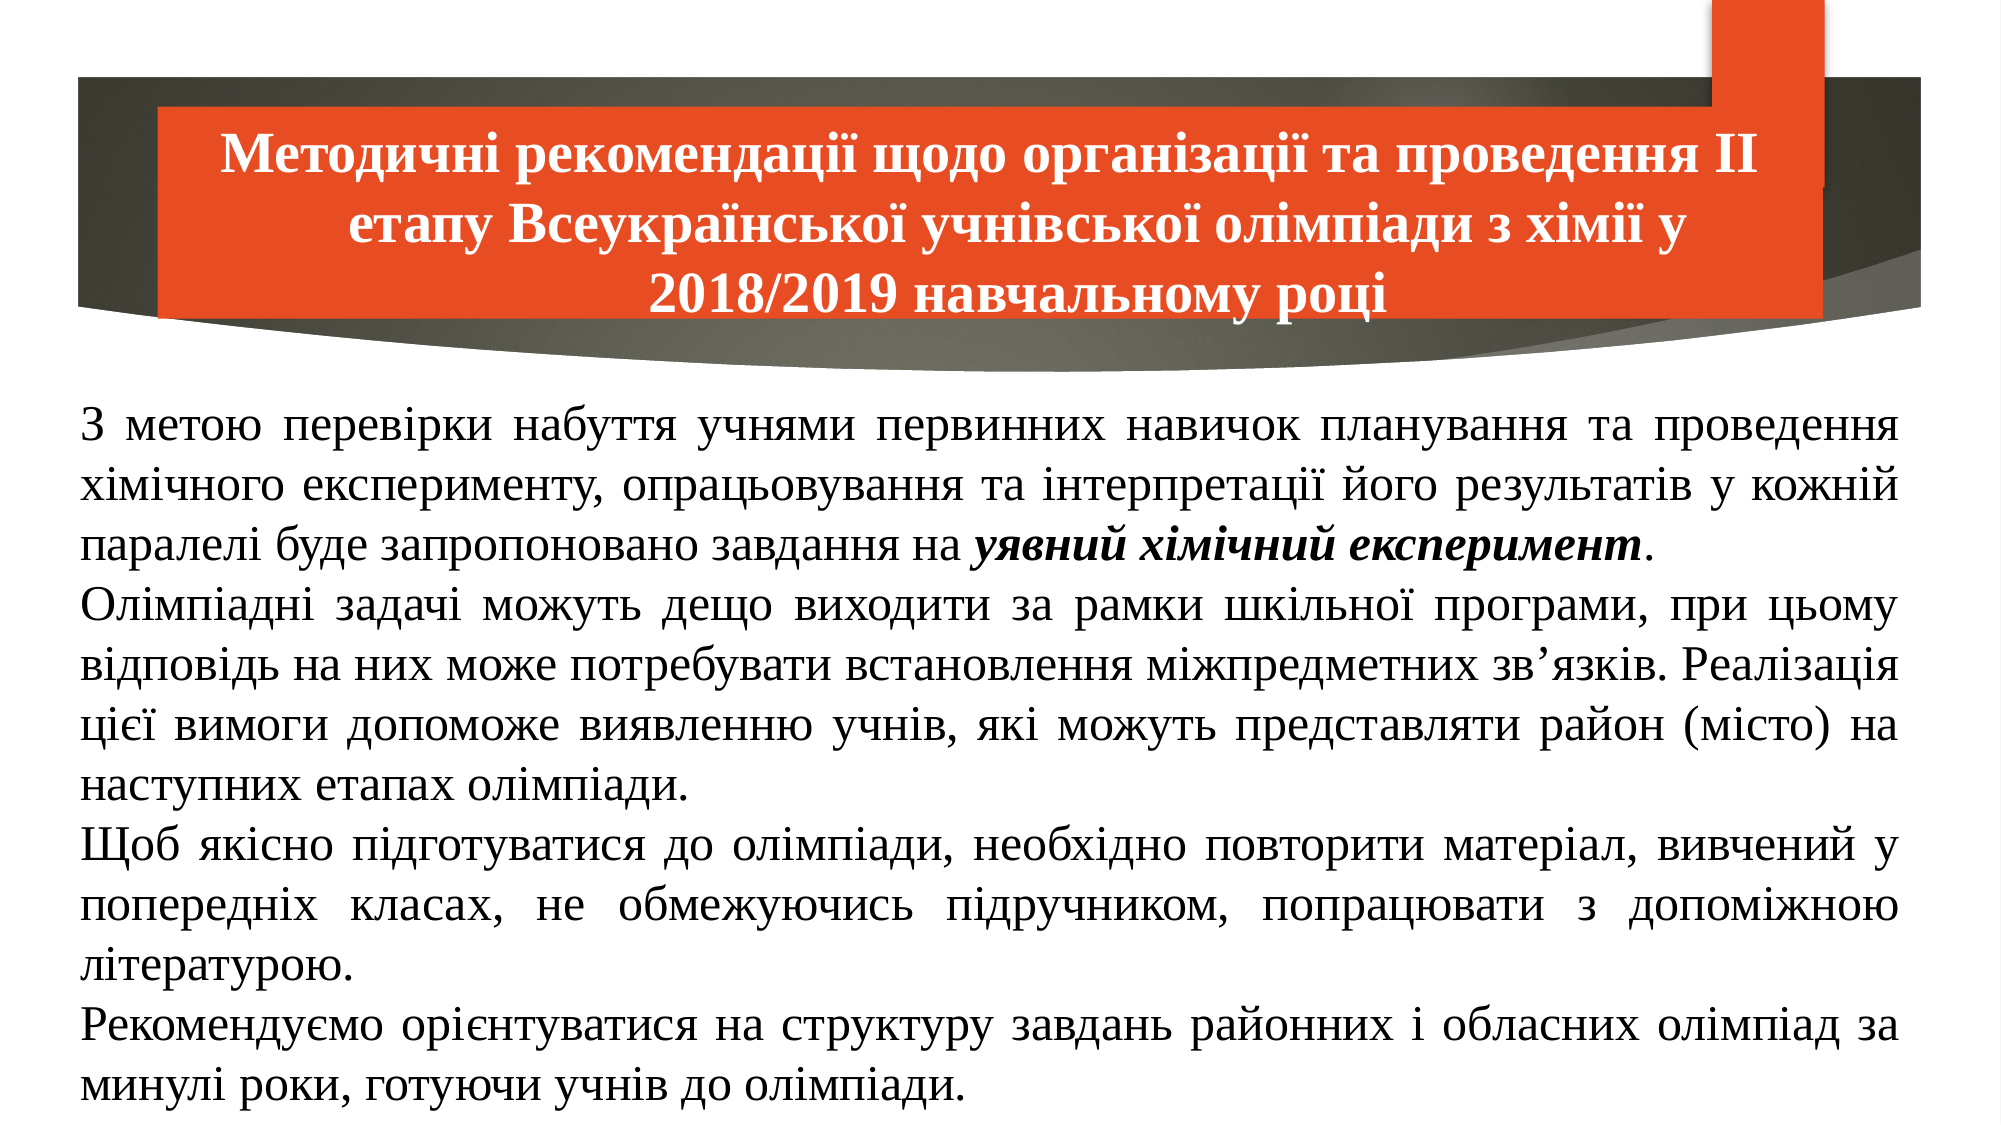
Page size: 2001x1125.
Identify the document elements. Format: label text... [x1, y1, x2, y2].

picture [1823, 78, 1920, 280]
list Методичні рекомендації щодо організації та проведення ІІ етапу Всеукраїнської учнівської олімпіади з хімії у 2018/2019 навчальному році [157, 106, 1823, 319]
picture [79, 78, 1712, 317]
text_box З метою перевірки набуття учнями первинних навичок планування та проведення хімічного експерименту, опрацьовування та інтерпретації його результатів у кожній паралелі буде запропоновано завдання на уявний хімічний експеримент. Олімпіадні задачі можуть дещо виходити за рамки шкільної програми, при цьому відповідь на них може потребувати встановлення міжпредметних зв’язків. Реалізація цієї вимоги допоможе виявленню учнів, які можуть представляти район (місто) на наступних етапах олімпіади. Щоб якісно підготуватися до олімпіади, необхідно повторити матеріал, вивчений у попередніх класах, не обмежуючись підручником, попрацювати з допоміжною літературою. Рекомендуємо орієнтуватися на структуру завдань районних і обласних олімпіад за минулі роки, готуючи учнів до олімпіади. [65, 382, 1916, 1118]
list PISA [511, 42, 1693, 91]
picture [181, 319, 1667, 371]
